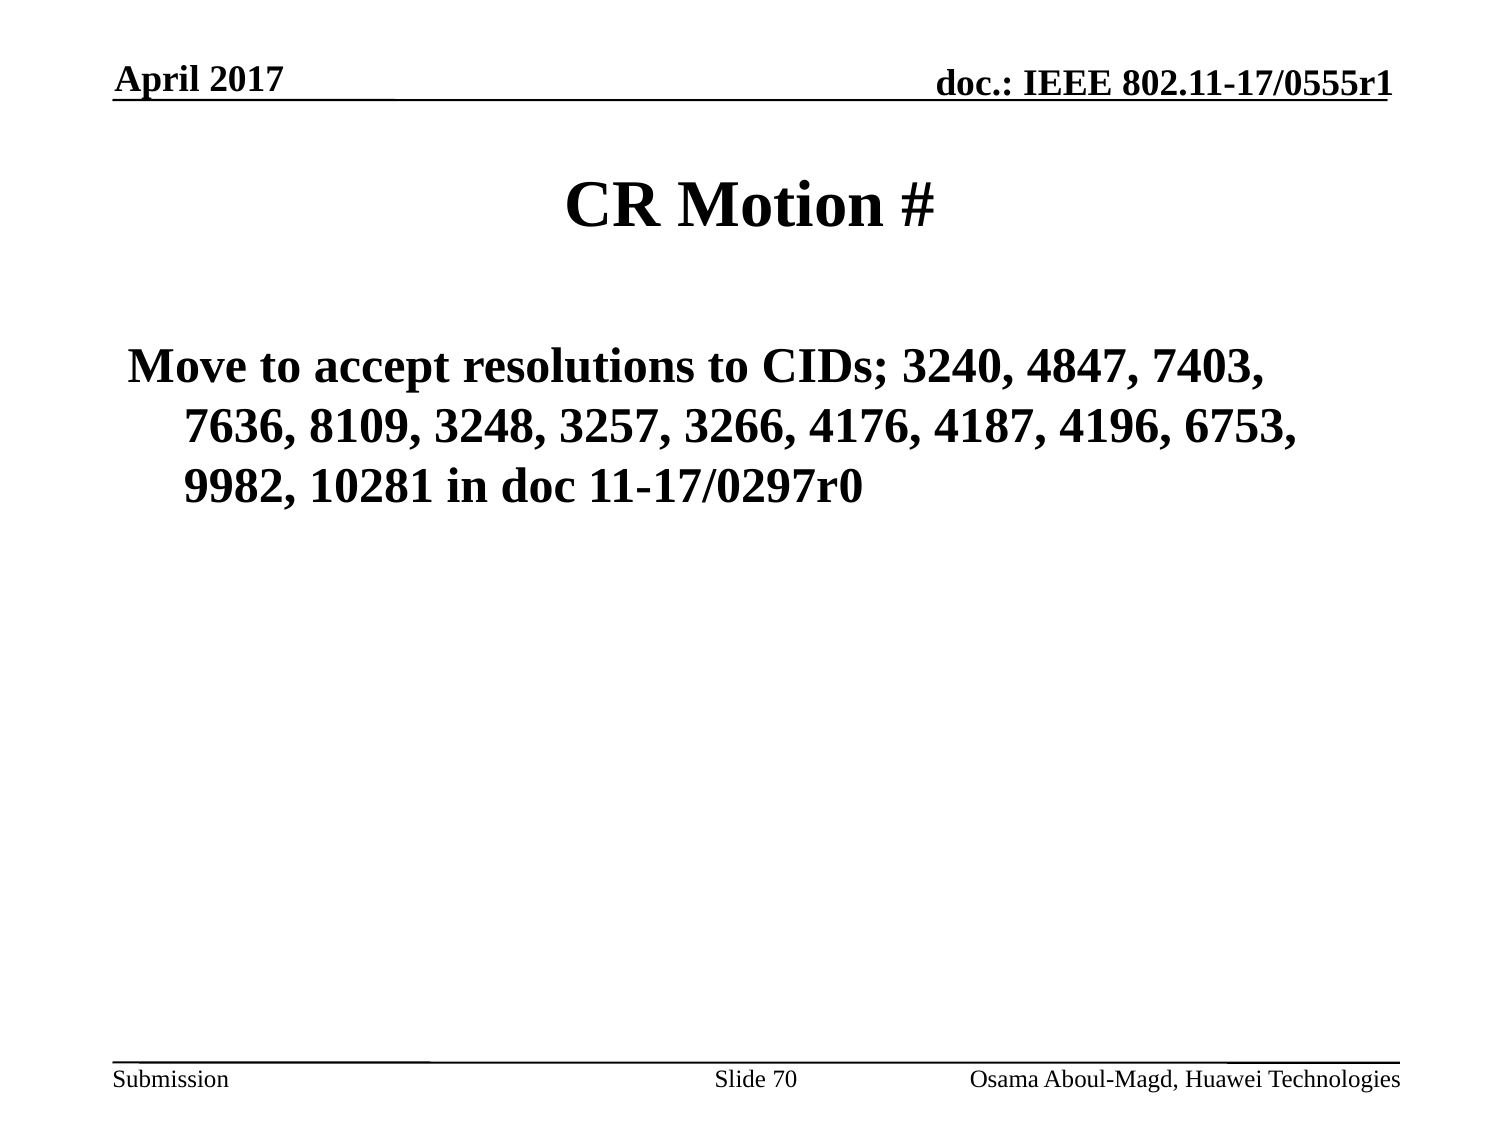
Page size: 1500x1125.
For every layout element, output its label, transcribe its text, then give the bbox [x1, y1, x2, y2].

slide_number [114, 54, 423, 100]
title CR Motion # [112, 112, 1388, 288]
slide_number Slide 70 [712, 1061, 800, 1123]
list Move to accept resolutions to CIDs; 3240, 4847, 7403, 7636, 8109, 3248, 3257, 3266, 4176, 4187, 4196, 6753, 9982, 10281 in doc 11-17/0297r0 [112, 324, 1388, 1000]
footer Osama Aboul-Magd, Huawei Technologies [878, 1061, 1402, 1093]
